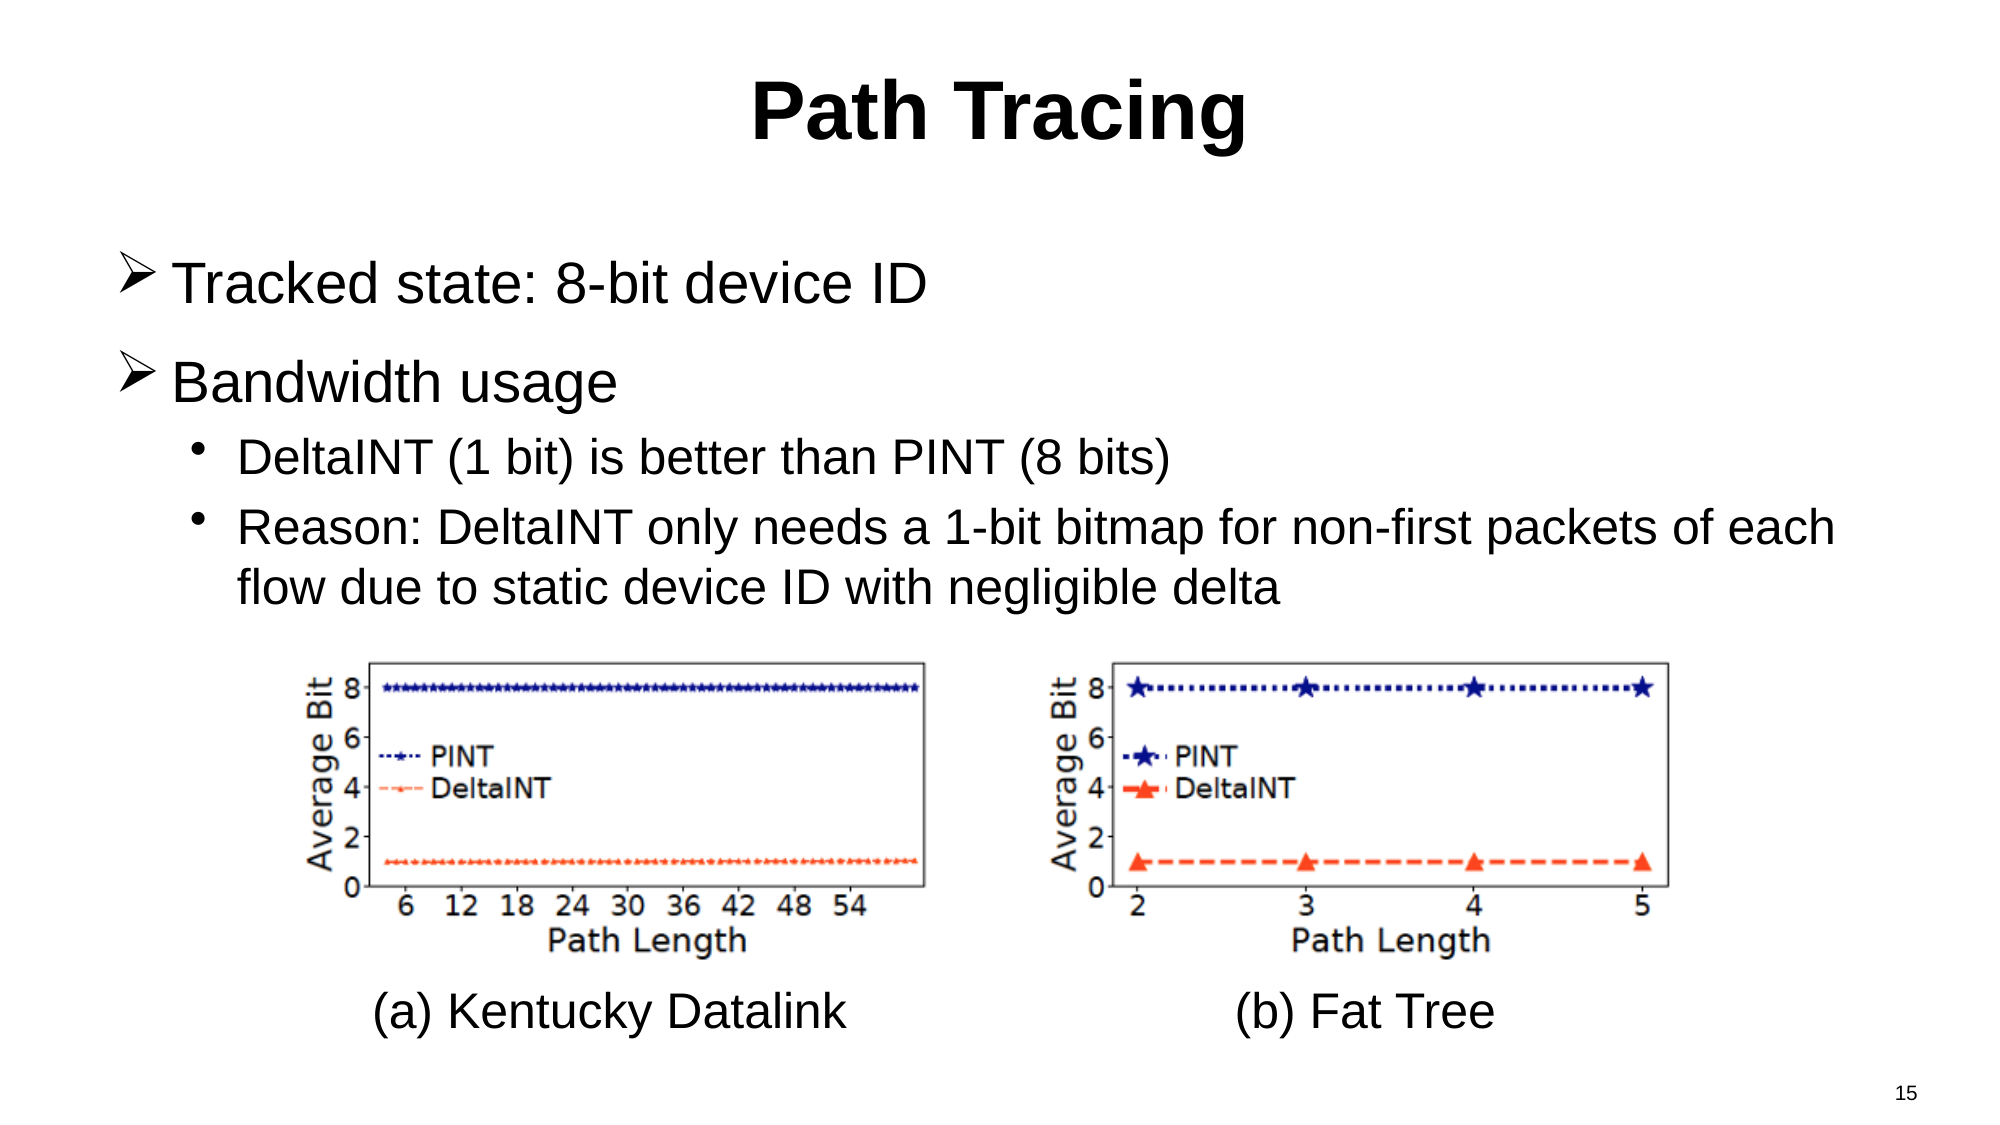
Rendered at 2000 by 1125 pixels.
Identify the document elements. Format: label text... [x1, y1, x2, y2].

text_box (b) Fat Tree [1219, 979, 1511, 1046]
title Path Tracing [99, 12, 1900, 200]
slide_number 15 [1466, 1072, 1933, 1125]
text_box (a) Kentucky Datalink [357, 979, 863, 1046]
picture [1041, 647, 1689, 972]
picture [286, 647, 934, 972]
